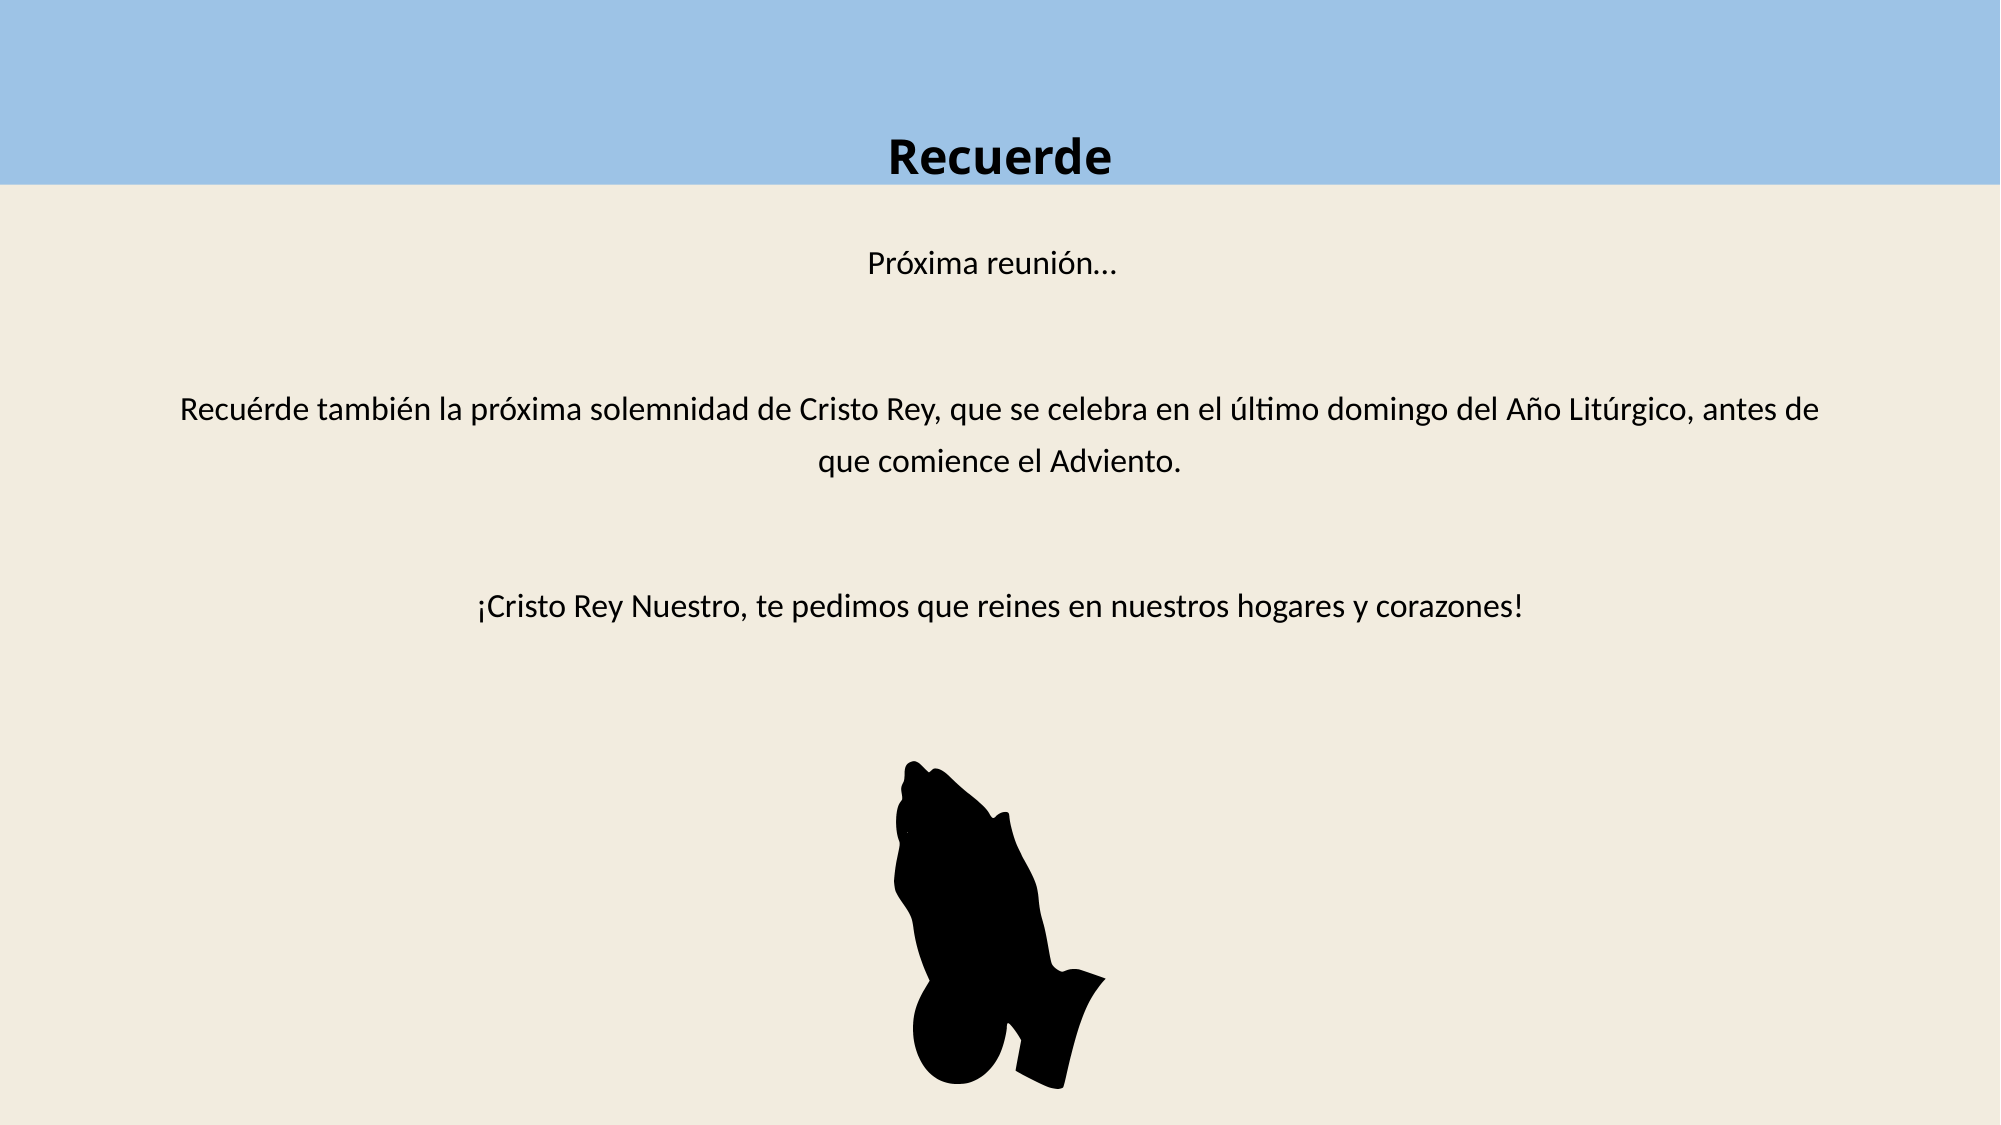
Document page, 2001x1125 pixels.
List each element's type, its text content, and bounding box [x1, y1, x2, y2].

text_box [0, 0, 2000, 186]
list Próxima reunión… Recuérde también la próxima solemnidad de Cristo Rey, que se celebra en el último domingo del Año Litúrgico, antes de que comience el Adviento. ¡Cristo Rey Nuestro, te pedimos que reines en nuestros hogares y corazones! [137, 243, 1863, 800]
picture [894, 761, 1106, 1089]
title Recuerde [439, 131, 1561, 243]
